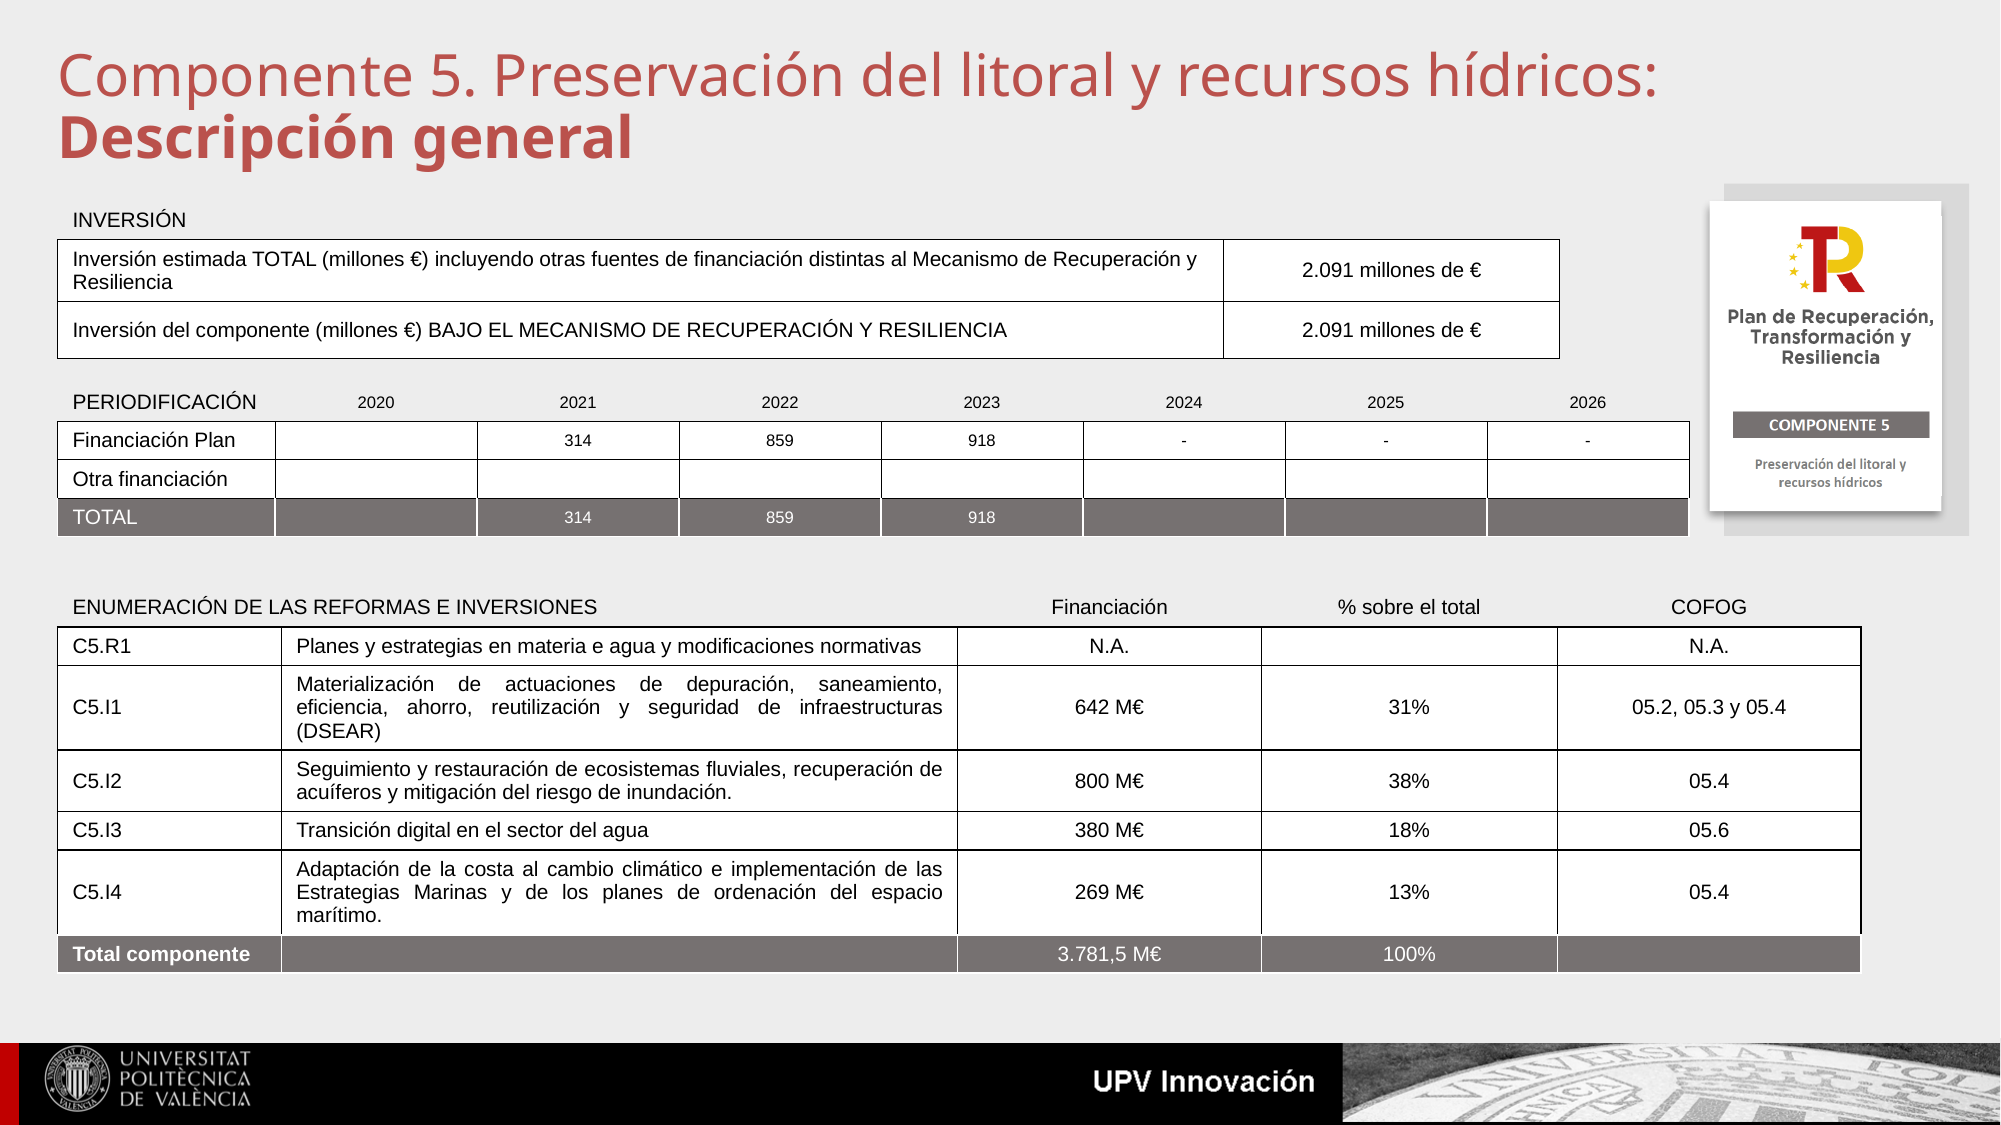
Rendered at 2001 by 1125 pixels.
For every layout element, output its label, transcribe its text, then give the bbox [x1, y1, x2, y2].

table_header 2025 [1285, 383, 1487, 421]
table_cell Adaptación de la costa al cambio climático e implementación de las Estrategias Marinas y de los planes de ordenación del espacio marítimo. [282, 851, 957, 934]
table_cell [1084, 460, 1285, 498]
table_header 2023 [881, 383, 1083, 421]
table_header 2022 [679, 383, 881, 421]
table_cell N.A. [1558, 628, 1860, 665]
table_header ENUMERACIÓN DE LAS REFORMAS E INVERSIONES [58, 589, 958, 626]
table_cell C5.I1 [58, 666, 281, 749]
table_cell 2.091 millones de € [1224, 240, 1559, 301]
table_cell [282, 936, 957, 972]
title Componente 5. Preservación del litoral y recursos hídricos: Descripción general [42, 0, 2000, 218]
table_cell Inversión estimada TOTAL (millones €) incluyendo otras fuentes de financiación distintas al Mecanismo de Recuperación y Resiliencia [58, 240, 1223, 301]
table_cell 314 [478, 422, 679, 459]
table_cell [882, 460, 1083, 498]
table_cell 05.6 [1558, 812, 1860, 849]
table_cell 859 [680, 422, 881, 459]
table_cell 800 M€ [958, 751, 1261, 811]
table_cell 859 [680, 499, 880, 536]
table_cell 642 M€ [958, 666, 1261, 749]
table_cell 314 [478, 499, 678, 536]
table_cell C5.R1 [58, 628, 281, 665]
table_cell 38% [1262, 751, 1557, 811]
table_header COFOG [1558, 589, 1861, 626]
table_cell Materialización de actuaciones de depuración, saneamiento, eficiencia, ahorro, reutilización y seguridad de infraestructuras (DSEAR) [282, 666, 957, 749]
table_cell C5.I2 [58, 751, 281, 811]
table_cell 100% [1262, 936, 1557, 972]
table_cell - [1286, 422, 1487, 459]
table_cell [276, 499, 476, 536]
table_cell Transición digital en el sector del agua [282, 812, 957, 849]
table_cell 31% [1262, 666, 1557, 749]
table_cell [1286, 499, 1486, 536]
table_cell Financiación Plan [58, 422, 275, 459]
table_cell 918 [882, 499, 1082, 536]
table_cell Inversión del componente (millones €) BAJO EL MECANISMO DE RECUPERACIÓN Y RESILIENCIA [58, 302, 1223, 358]
table_cell - [1488, 422, 1689, 459]
table_cell TOTAL [58, 499, 274, 536]
table_cell [1286, 460, 1487, 498]
table_cell 3.781,5 M€ [958, 936, 1261, 972]
table_cell [1488, 499, 1688, 536]
table_cell 918 [882, 422, 1083, 459]
table_cell [1488, 460, 1689, 498]
table_header PERIODIFICACIÓN [58, 383, 275, 421]
table_cell C5.I3 [58, 812, 281, 849]
table_cell Total componente [58, 936, 281, 972]
table_cell Otra financiación [58, 460, 275, 498]
table_header 2024 [1083, 383, 1285, 421]
picture [0, 1043, 2001, 1125]
table_cell 13% [1262, 851, 1557, 934]
table_header 2020 [275, 383, 477, 421]
table_cell Seguimiento y restauración de ecosistemas fluviales, recuperación de acuíferos y mitigación del riesgo de inundación. [282, 751, 957, 811]
table_header 2021 [477, 383, 679, 421]
table_cell 380 M€ [958, 812, 1261, 849]
table_cell [276, 422, 477, 459]
table_cell [276, 460, 477, 498]
table_cell Planes y estrategias en materia e agua y modificaciones normativas [282, 628, 957, 665]
table_header % sobre el total [1261, 589, 1558, 626]
table_header Financiación [958, 589, 1261, 626]
table_cell 2.091 millones de € [1224, 302, 1559, 358]
table_cell C5.I4 [58, 851, 281, 934]
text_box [1709, 183, 1970, 536]
table_cell [680, 460, 881, 498]
table_cell 05.2, 05.3 y 05.4 [1558, 666, 1860, 749]
table_cell N.A. [958, 628, 1261, 665]
table_cell [1084, 499, 1284, 536]
table_cell 18% [1262, 812, 1557, 849]
table_cell - [1084, 422, 1285, 459]
table_cell [478, 460, 679, 498]
picture [1716, 216, 1942, 496]
table_cell 05.4 [1558, 851, 1860, 934]
table_header 2026 [1487, 383, 1689, 421]
table_cell 269 M€ [958, 851, 1261, 934]
table_header INVERSIÓN [58, 201, 1560, 239]
table_cell [1262, 628, 1557, 665]
table_cell [1558, 936, 1860, 972]
table_cell 05.4 [1558, 751, 1860, 811]
